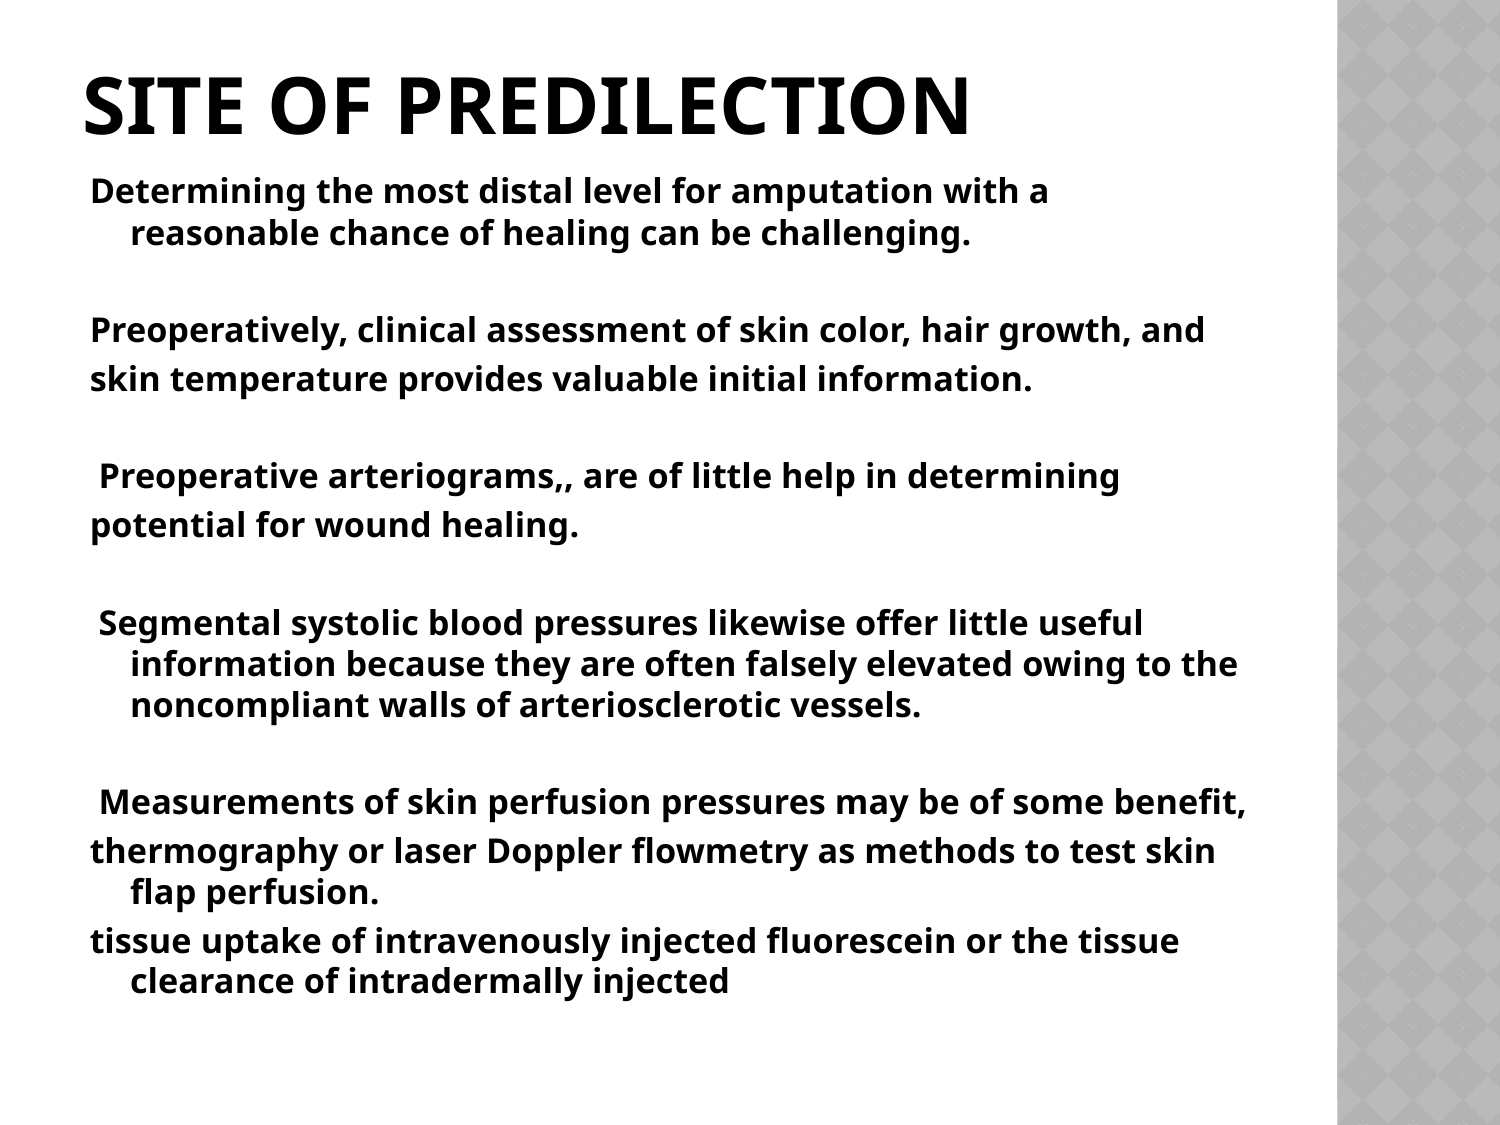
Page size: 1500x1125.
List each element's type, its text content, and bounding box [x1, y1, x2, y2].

title Site of predilection [75, 52, 1000, 150]
list Determining the most distal level for amputation with a reasonable chance of healing can be challenging. Preoperatively, clinical assessment of skin color, hair growth, and skin temperature provides valuable initial information. Preoperative arteriograms,, are of little help in determining potential for wound healing. Segmental systolic blood pressures likewise offer little useful information because they are often falsely elevated owing to the noncompliant walls of arteriosclerotic vessels. Measurements of skin perfusion pressures may be of some benefit, thermography or laser Doppler flowmetry as methods to test skin flap perfusion. tissue uptake of intravenously injected fluorescein or the tissue clearance of intradermally injected [75, 162, 1263, 1059]
